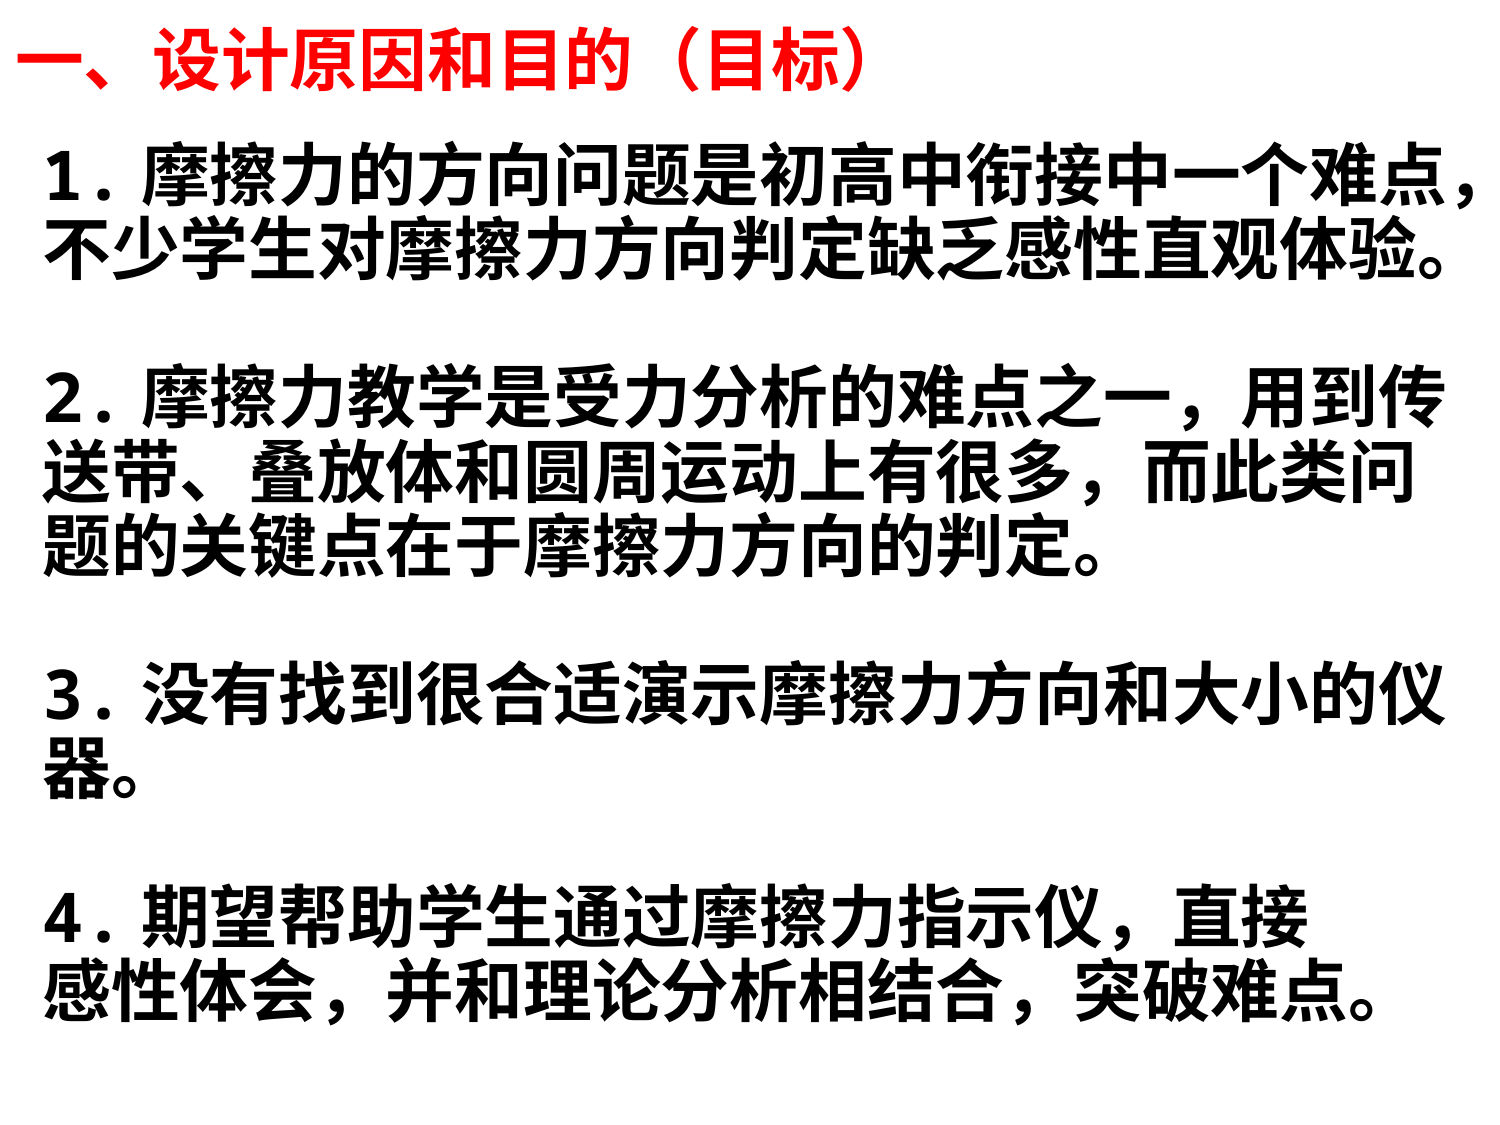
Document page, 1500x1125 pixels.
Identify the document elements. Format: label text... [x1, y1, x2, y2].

title 一、设计原因和目的（目标） [0, 0, 1078, 150]
text_box 1.摩擦力的方向问题是初高中衔接中一个难点，不少学生对摩擦力方向判定缺乏感性直观体验。 2.摩擦力教学是受力分析的难点之一，用到传送带、叠放体和圆周运动上有很多，而此类问题的关键点在于摩擦力方向的判定。 3.没有找到很合适演示摩擦力方向和大小的仪器。 4.期望帮助学生通过摩擦力指示仪，直接 感性体会，并和理论分析相结合，突破难点。 [27, 126, 1473, 1046]
